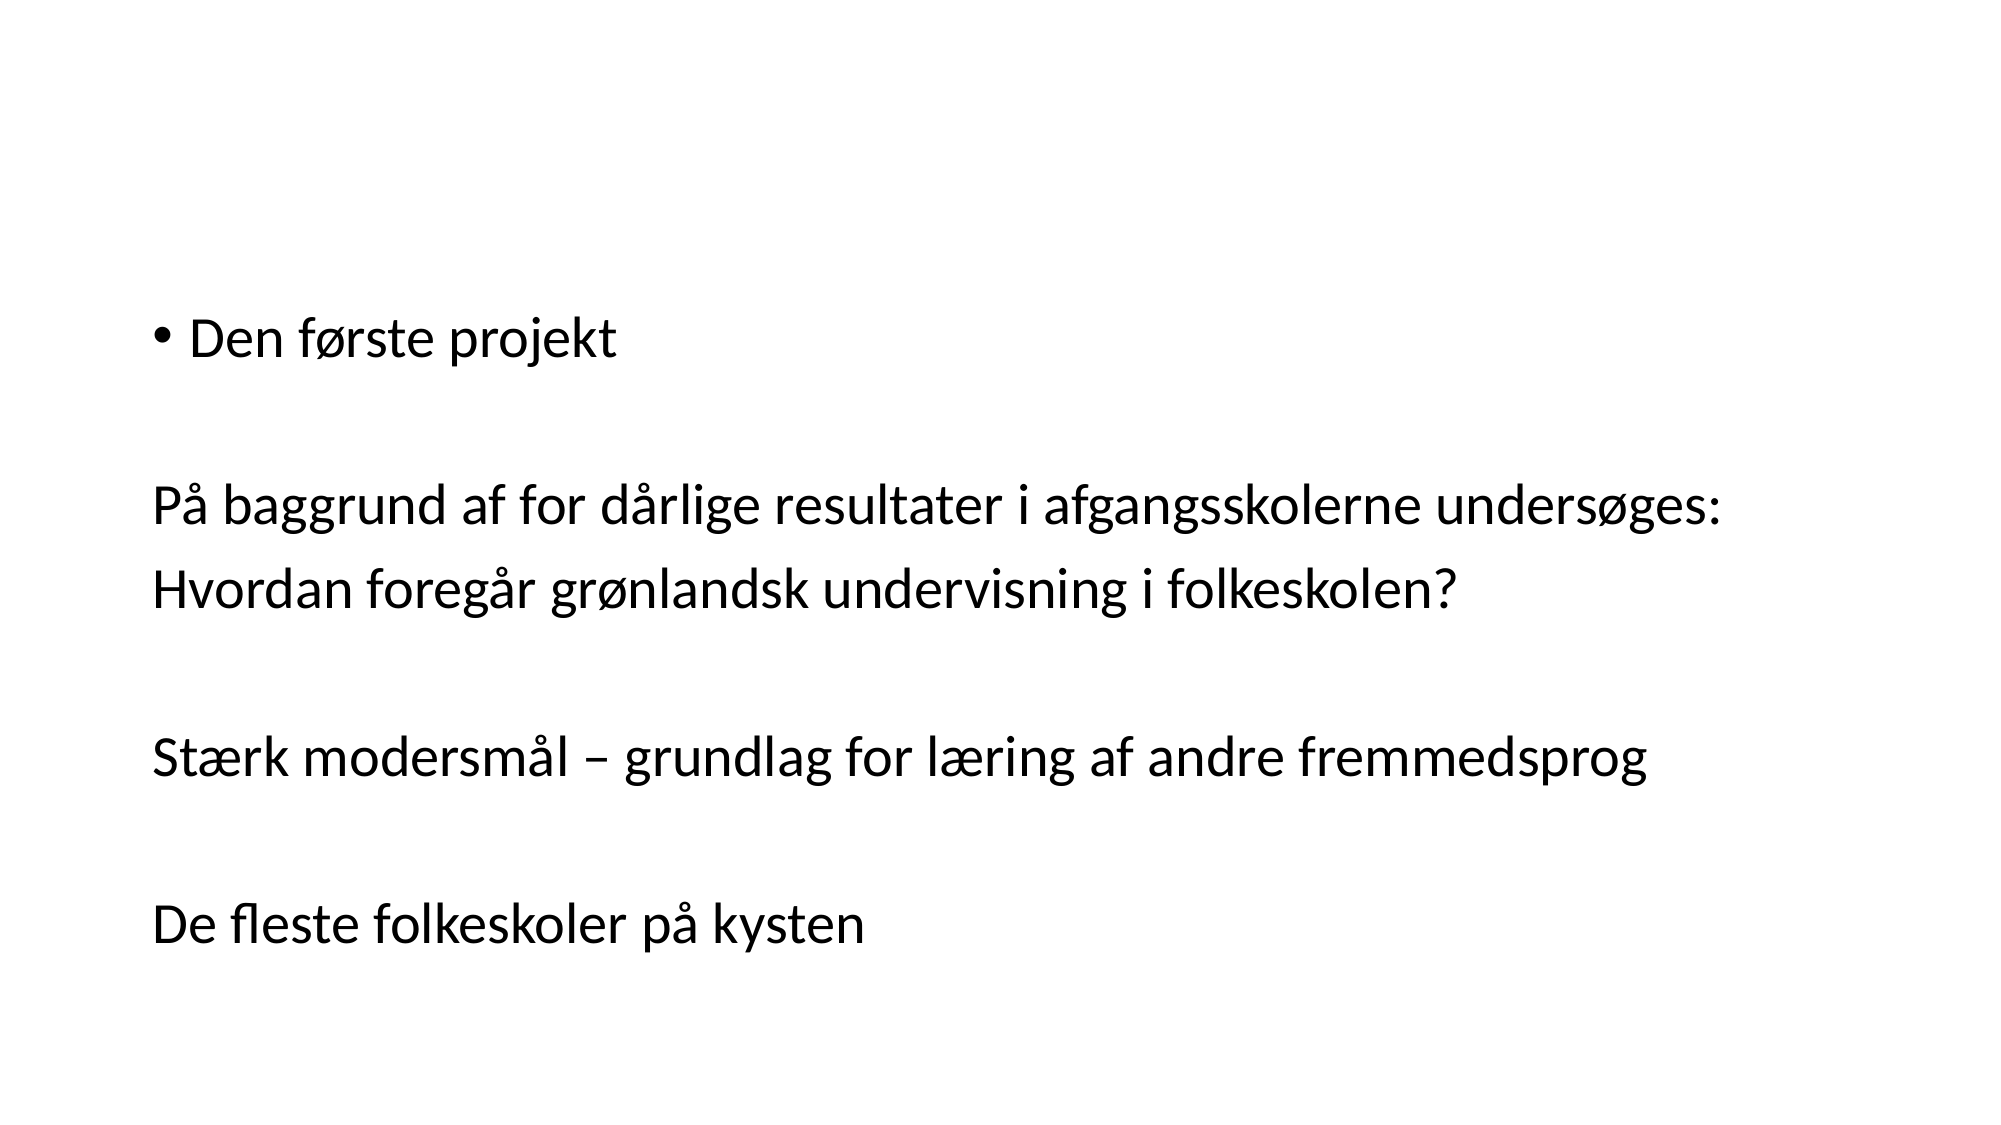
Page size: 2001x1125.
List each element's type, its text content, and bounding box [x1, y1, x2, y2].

list Den første projekt På baggrund af for dårlige resultater i afgangsskolerne undersøges: Hvordan foregår grønlandsk undervisning i folkeskolen? Stærk modersmål – grundlag for læring af andre fremmedsprog De fleste folkeskoler på kysten [137, 299, 1863, 1014]
